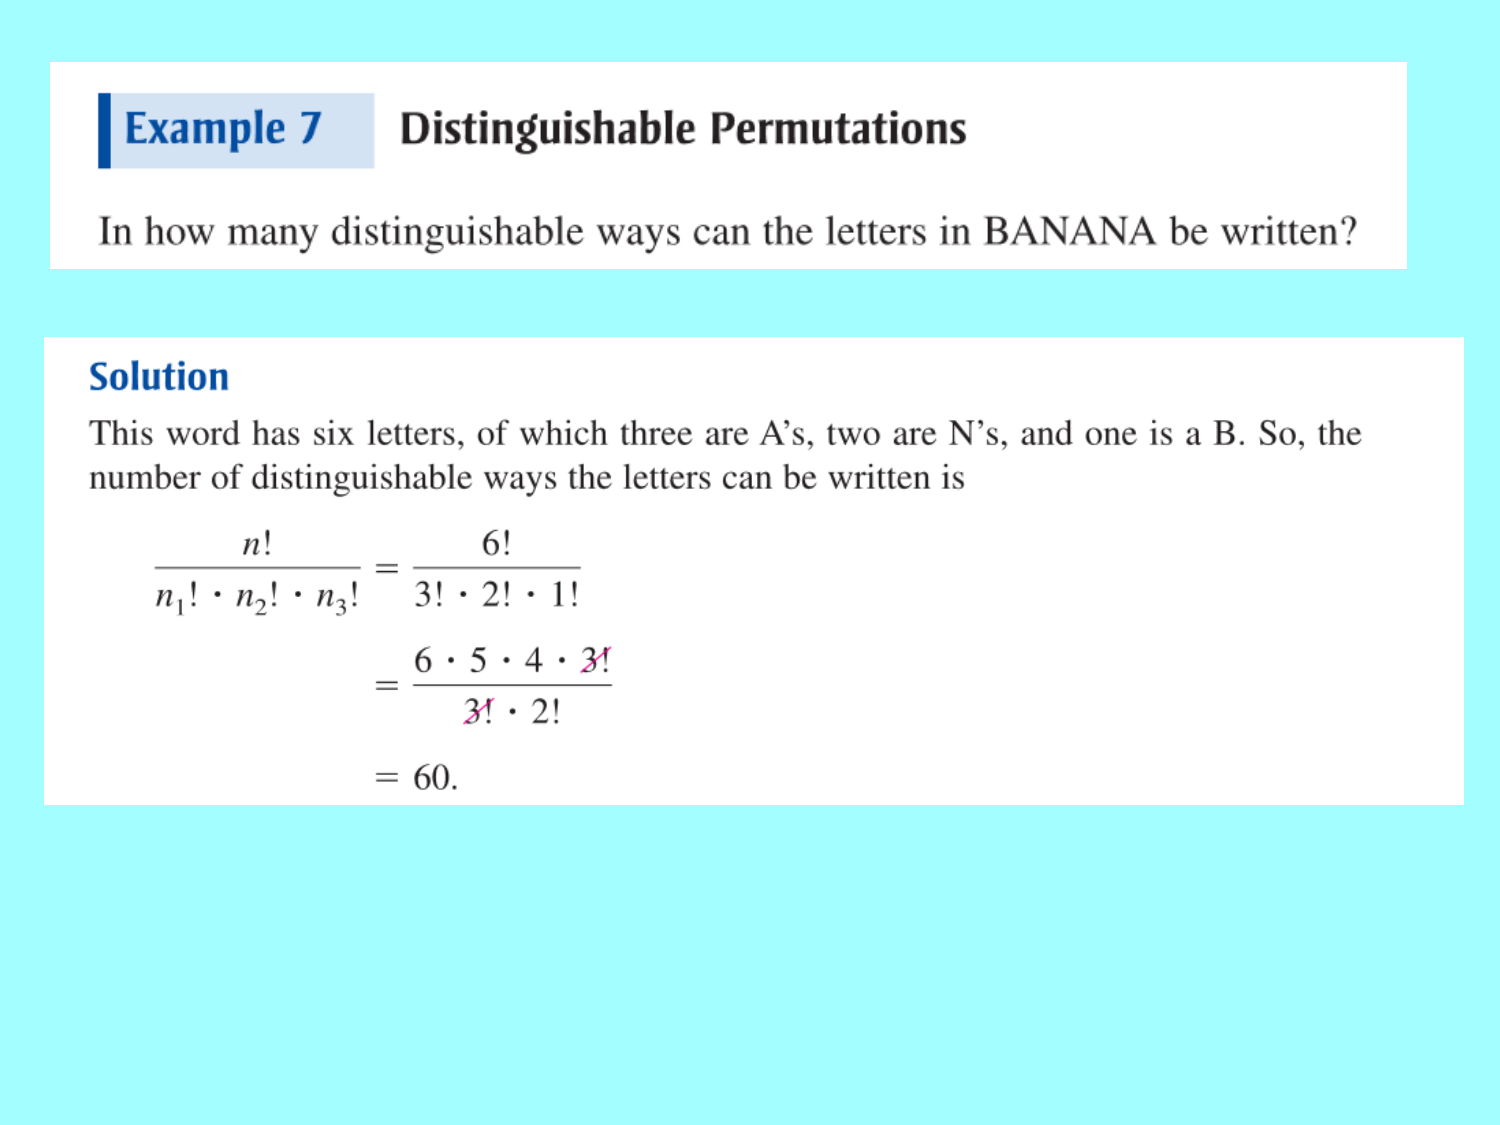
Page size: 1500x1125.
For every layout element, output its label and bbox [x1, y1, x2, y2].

picture [44, 337, 1465, 805]
picture [49, 62, 1407, 269]
